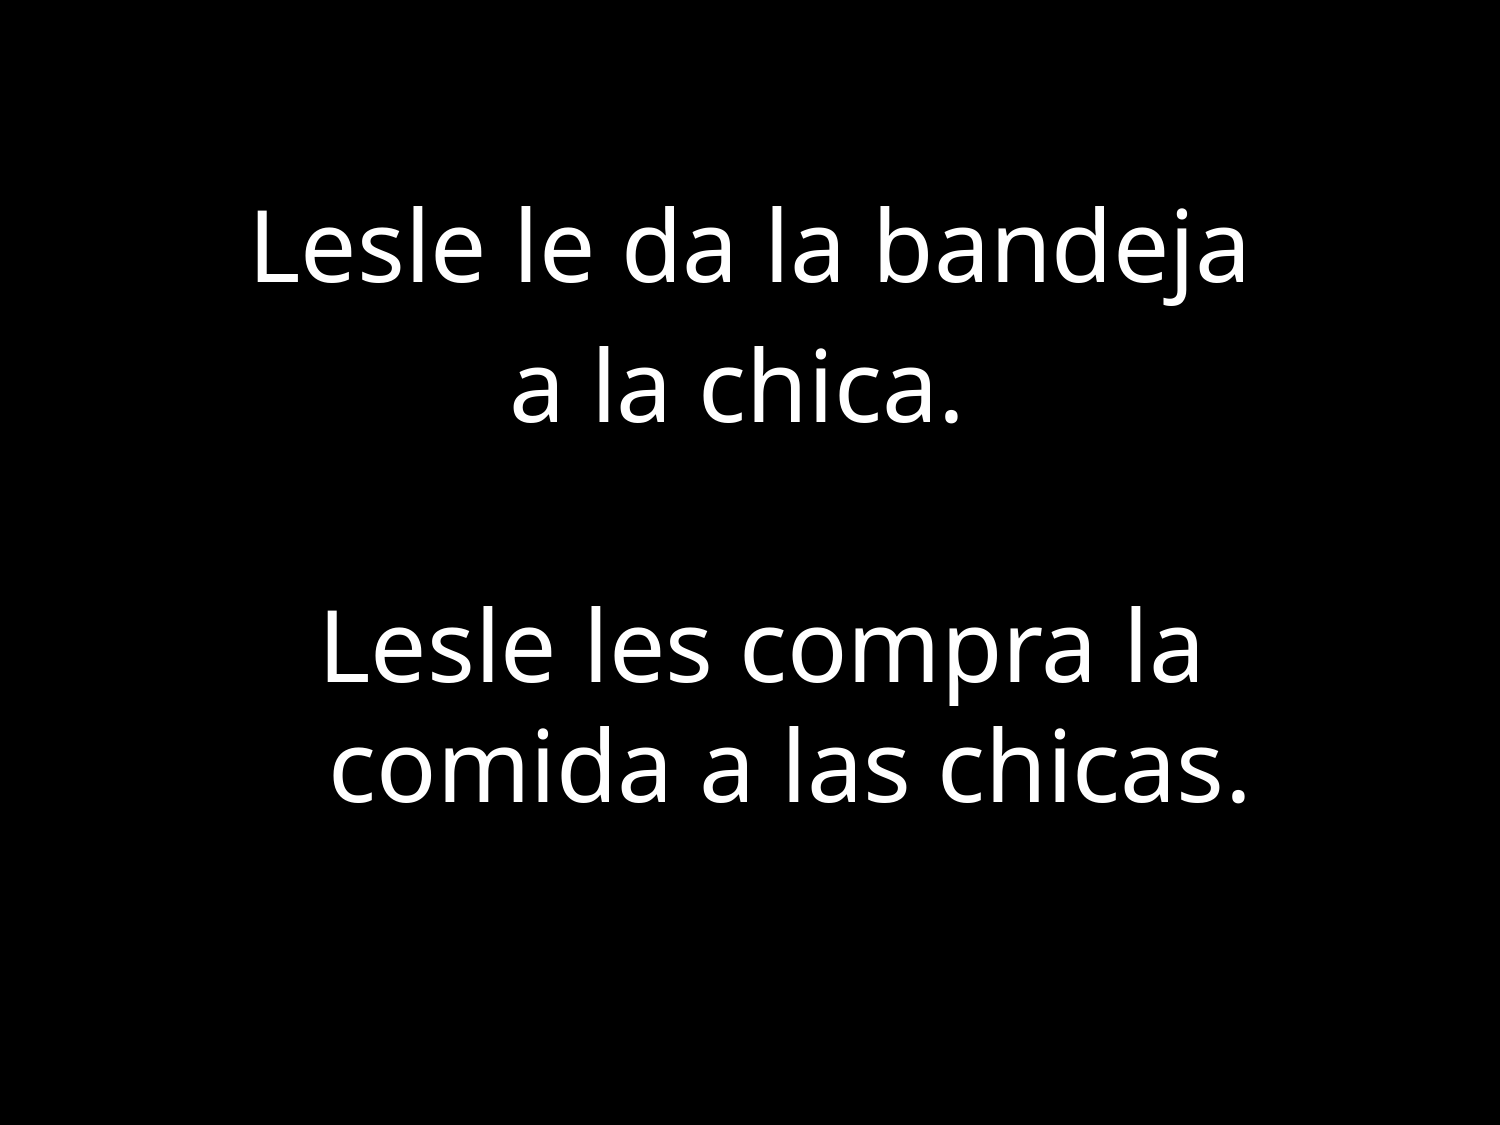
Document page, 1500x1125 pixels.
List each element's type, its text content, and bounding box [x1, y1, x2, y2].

text_box Lesle le da la bandeja a la chica. [99, 174, 1375, 338]
text_box Lesle les compra la comida a las chicas. [124, 574, 1400, 738]
